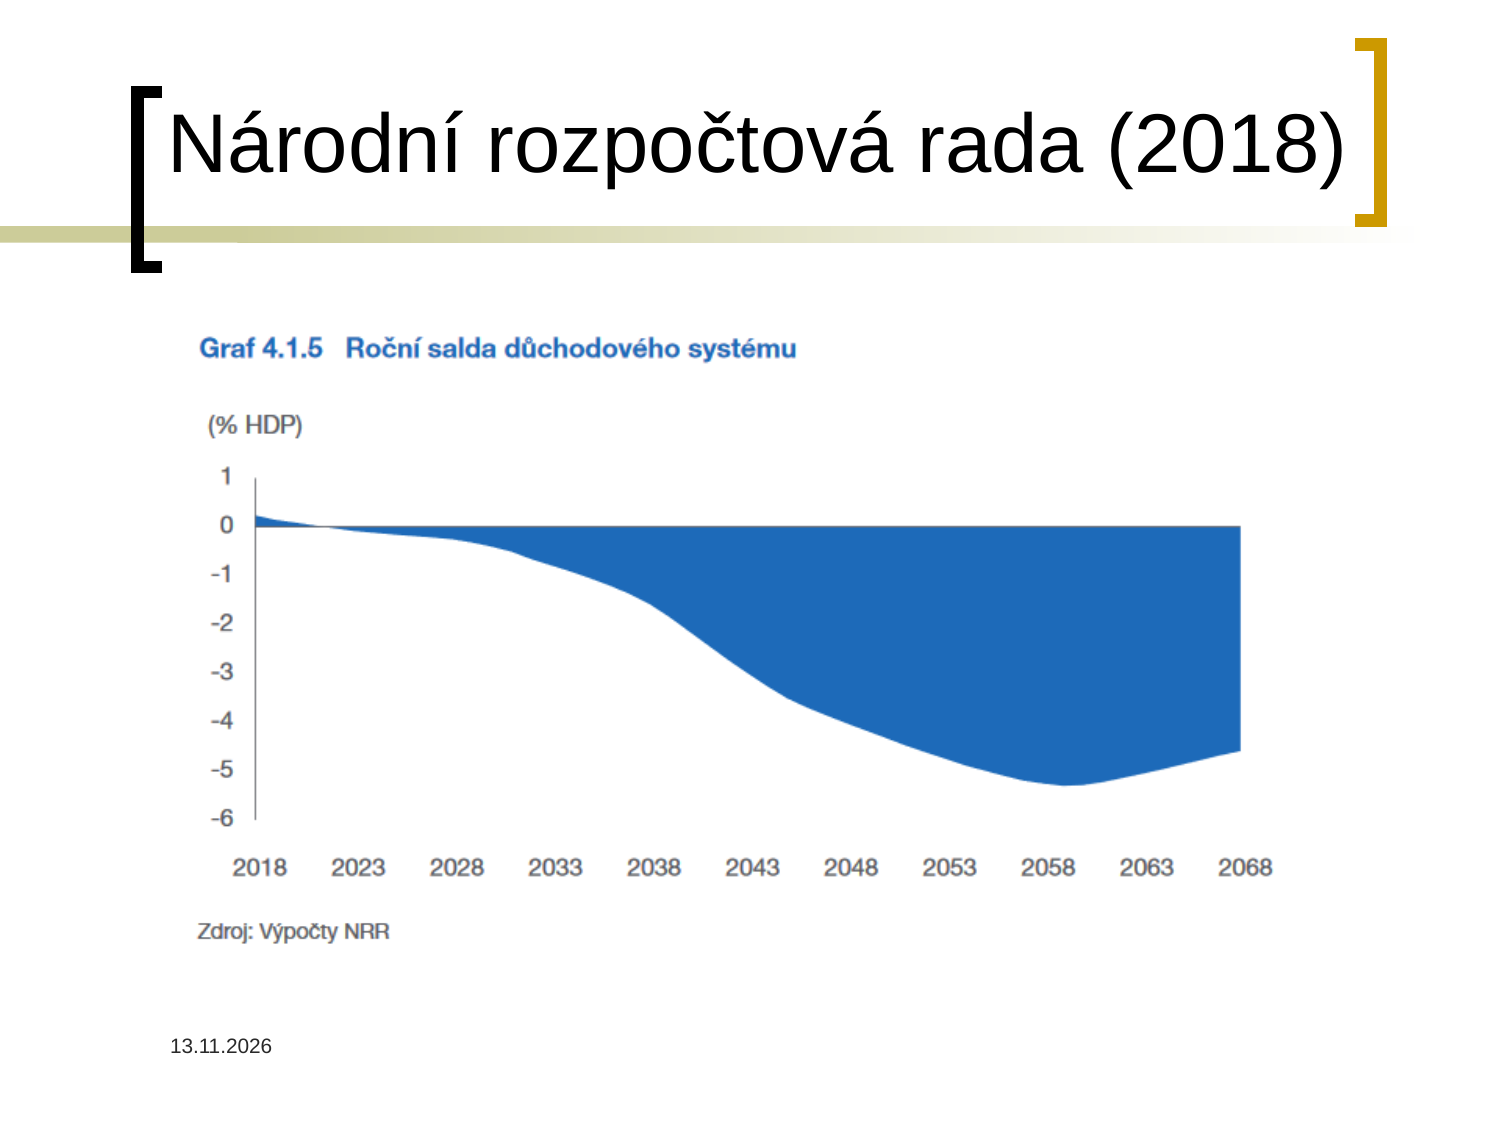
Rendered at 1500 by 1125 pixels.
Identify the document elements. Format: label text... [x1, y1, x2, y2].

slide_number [154, 1024, 468, 1101]
picture [182, 325, 1302, 972]
title Národní rozpočtová rada (2018) [152, 15, 1377, 197]
